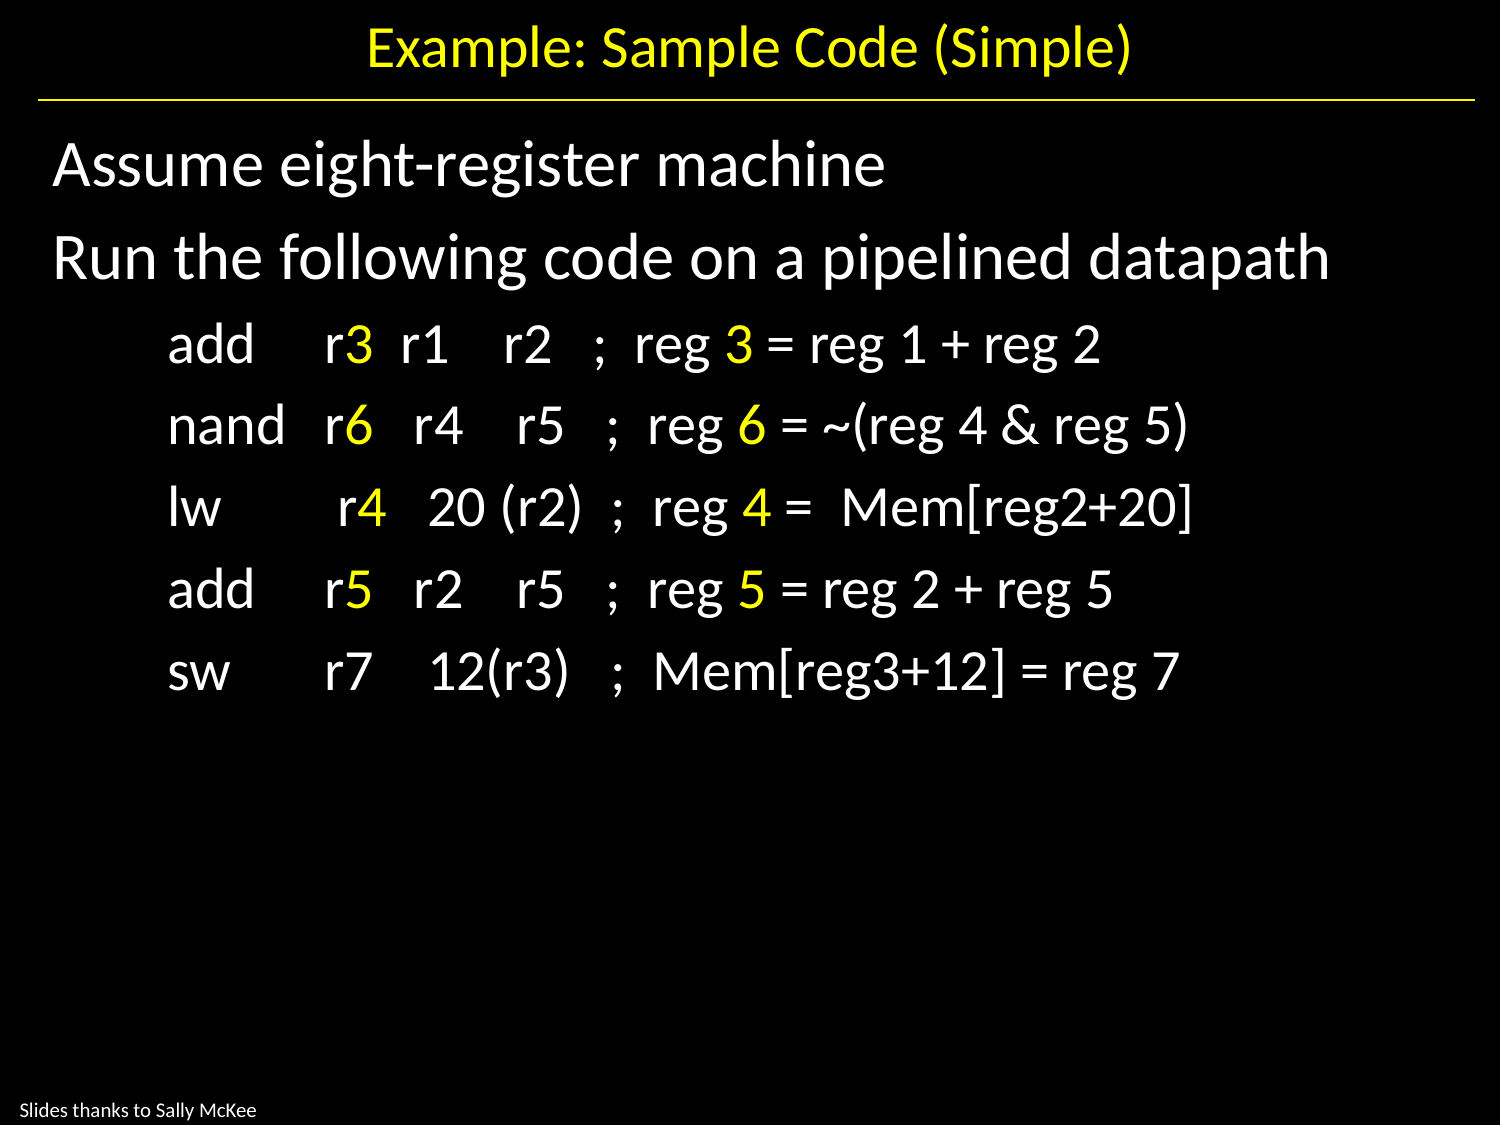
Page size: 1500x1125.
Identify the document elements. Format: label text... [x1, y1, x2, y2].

title Example: Sample Code (Simple) [37, 0, 1463, 88]
text_box Slides thanks to Sally McKee [4, 1094, 272, 1125]
list Assume eight-register machine Run the following code on a pipelined datapath add r3 r1 r2 ; reg 3 = reg 1 + reg 2 nand r6 r4 r5 ; reg 6 = ~(reg 4 & reg 5) lw r4 20 (r2) ; reg 4 = Mem[reg2+20] add r5 r2 r5 ; reg 5 = reg 2 + reg 5 sw r7 12(r3) ; Mem[reg3+12] = reg 7 [37, 112, 1463, 1038]
